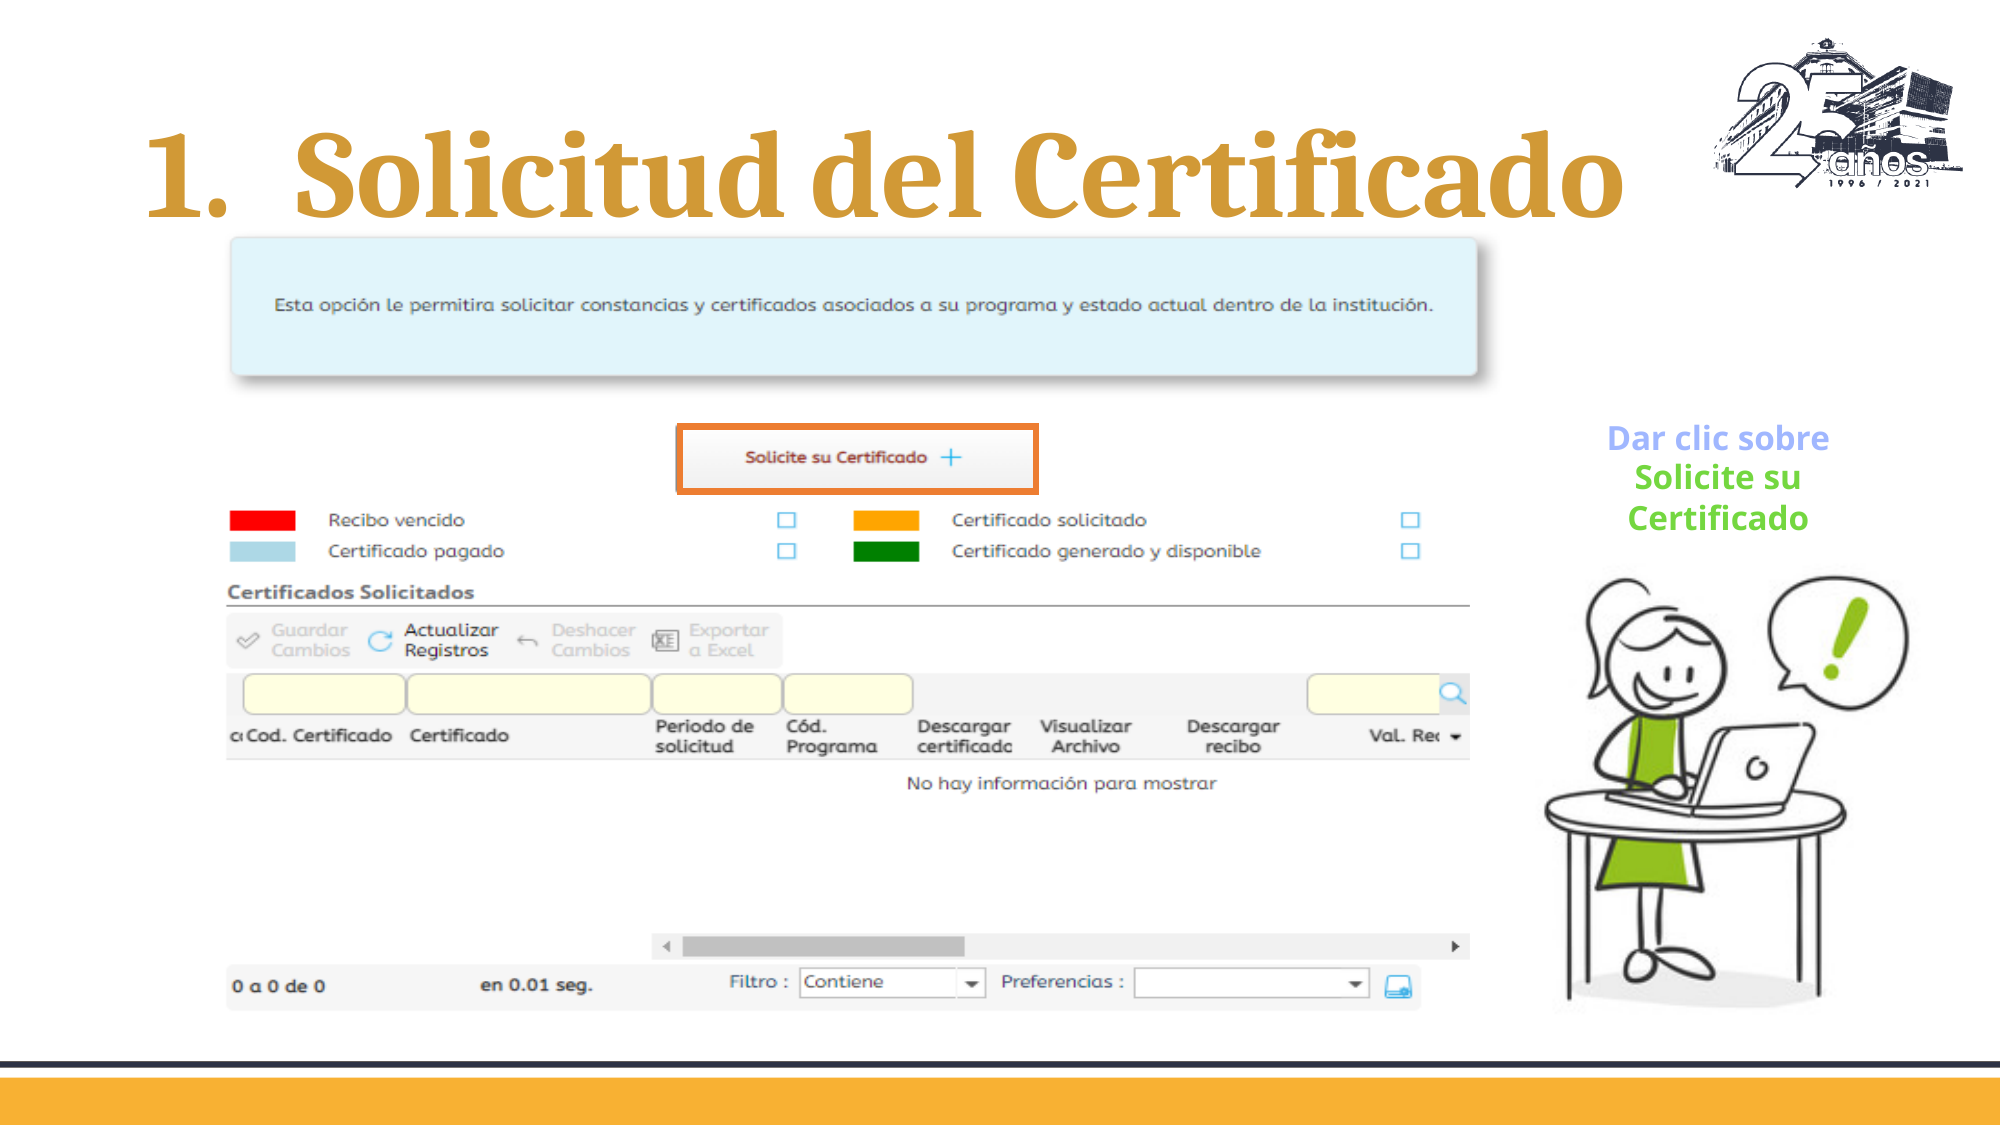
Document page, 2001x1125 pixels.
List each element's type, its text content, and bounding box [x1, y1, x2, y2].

picture [0, 0, 2000, 1125]
text_box Solicitud del Certificado [103, 85, 1669, 250]
text_box Dar clic sobre Solicite su Certificado [1567, 409, 1900, 531]
